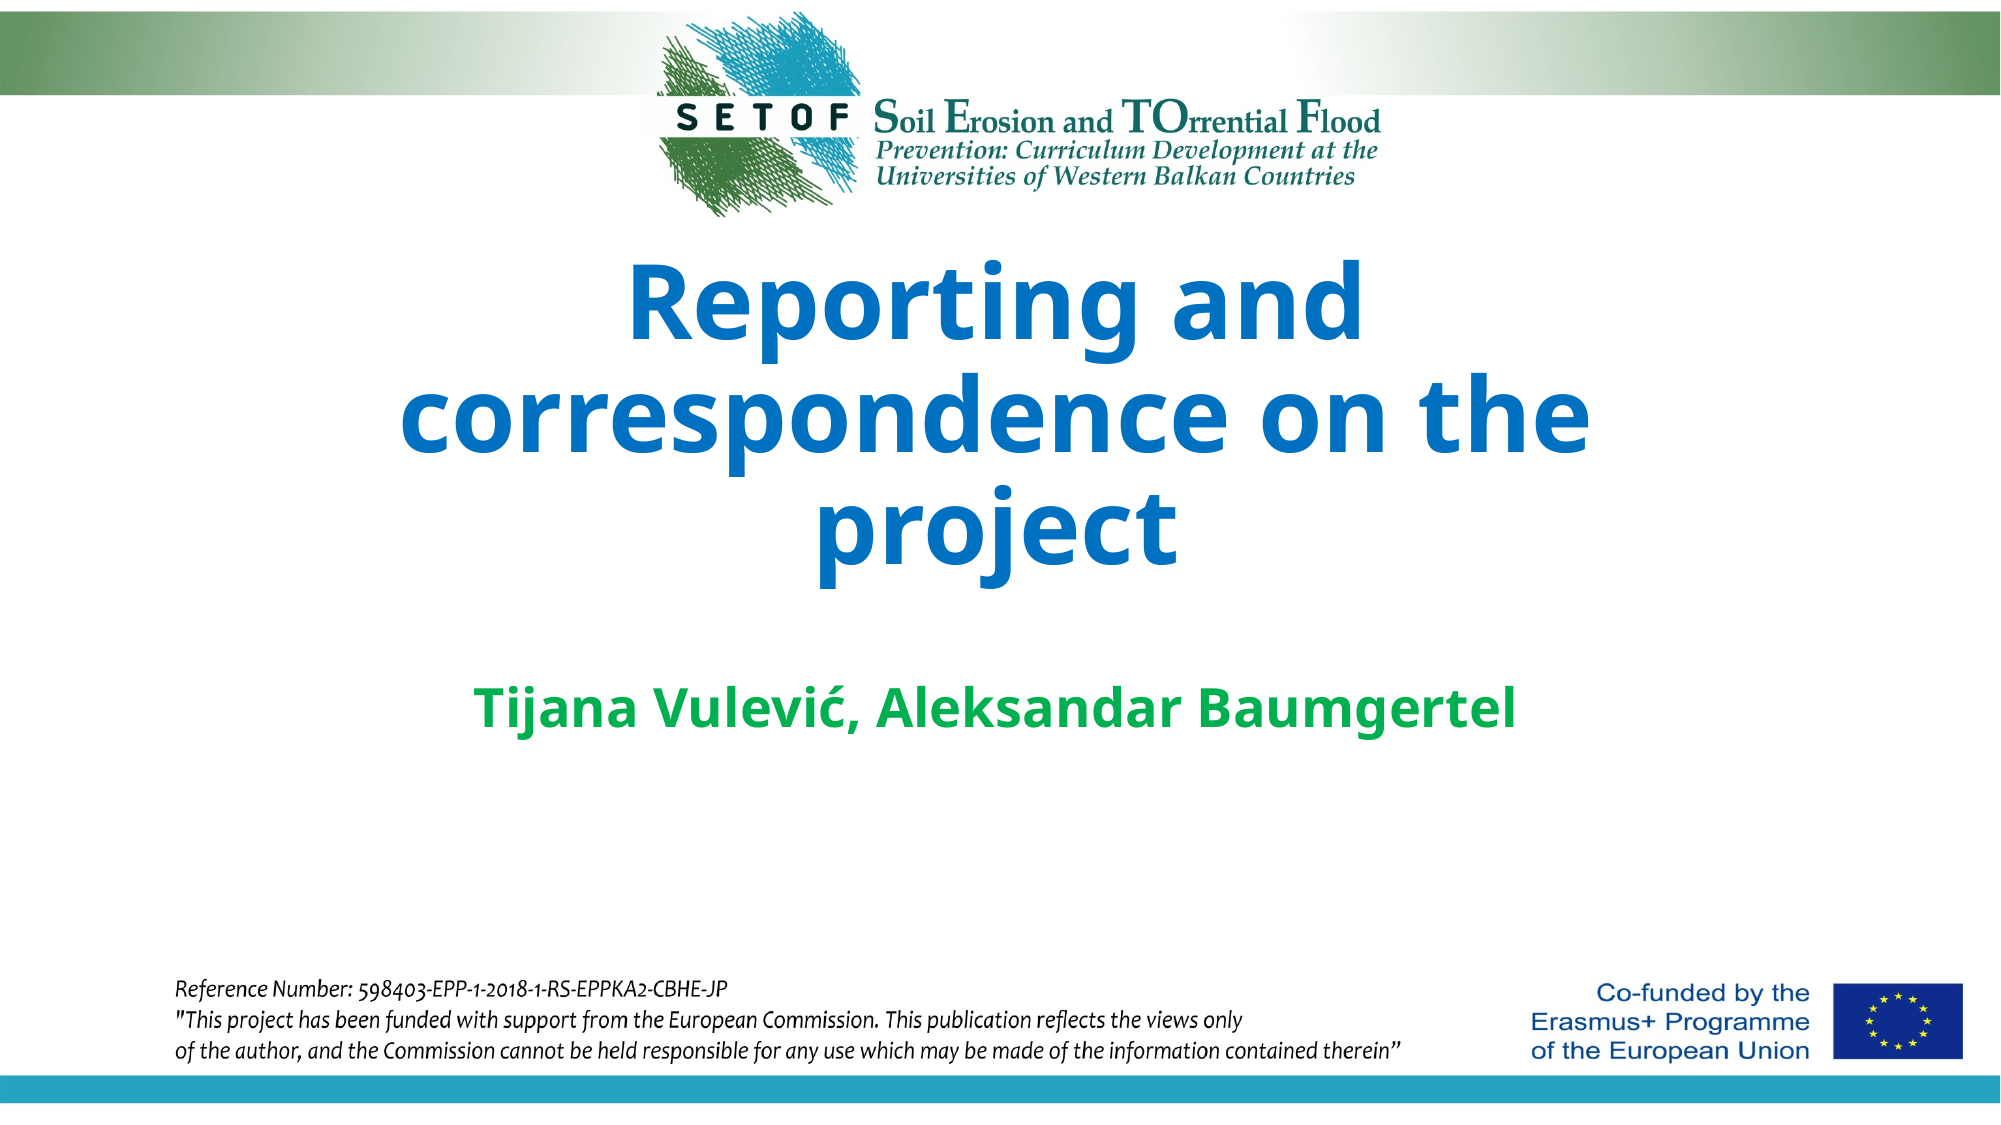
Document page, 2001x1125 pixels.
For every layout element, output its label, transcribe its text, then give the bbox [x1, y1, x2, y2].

title Reporting and correspondence on the project [245, 382, 1747, 595]
picture [0, 0, 2001, 1125]
subtitle Tijana Vulević, Aleksandar Baumgertel [245, 672, 1747, 754]
